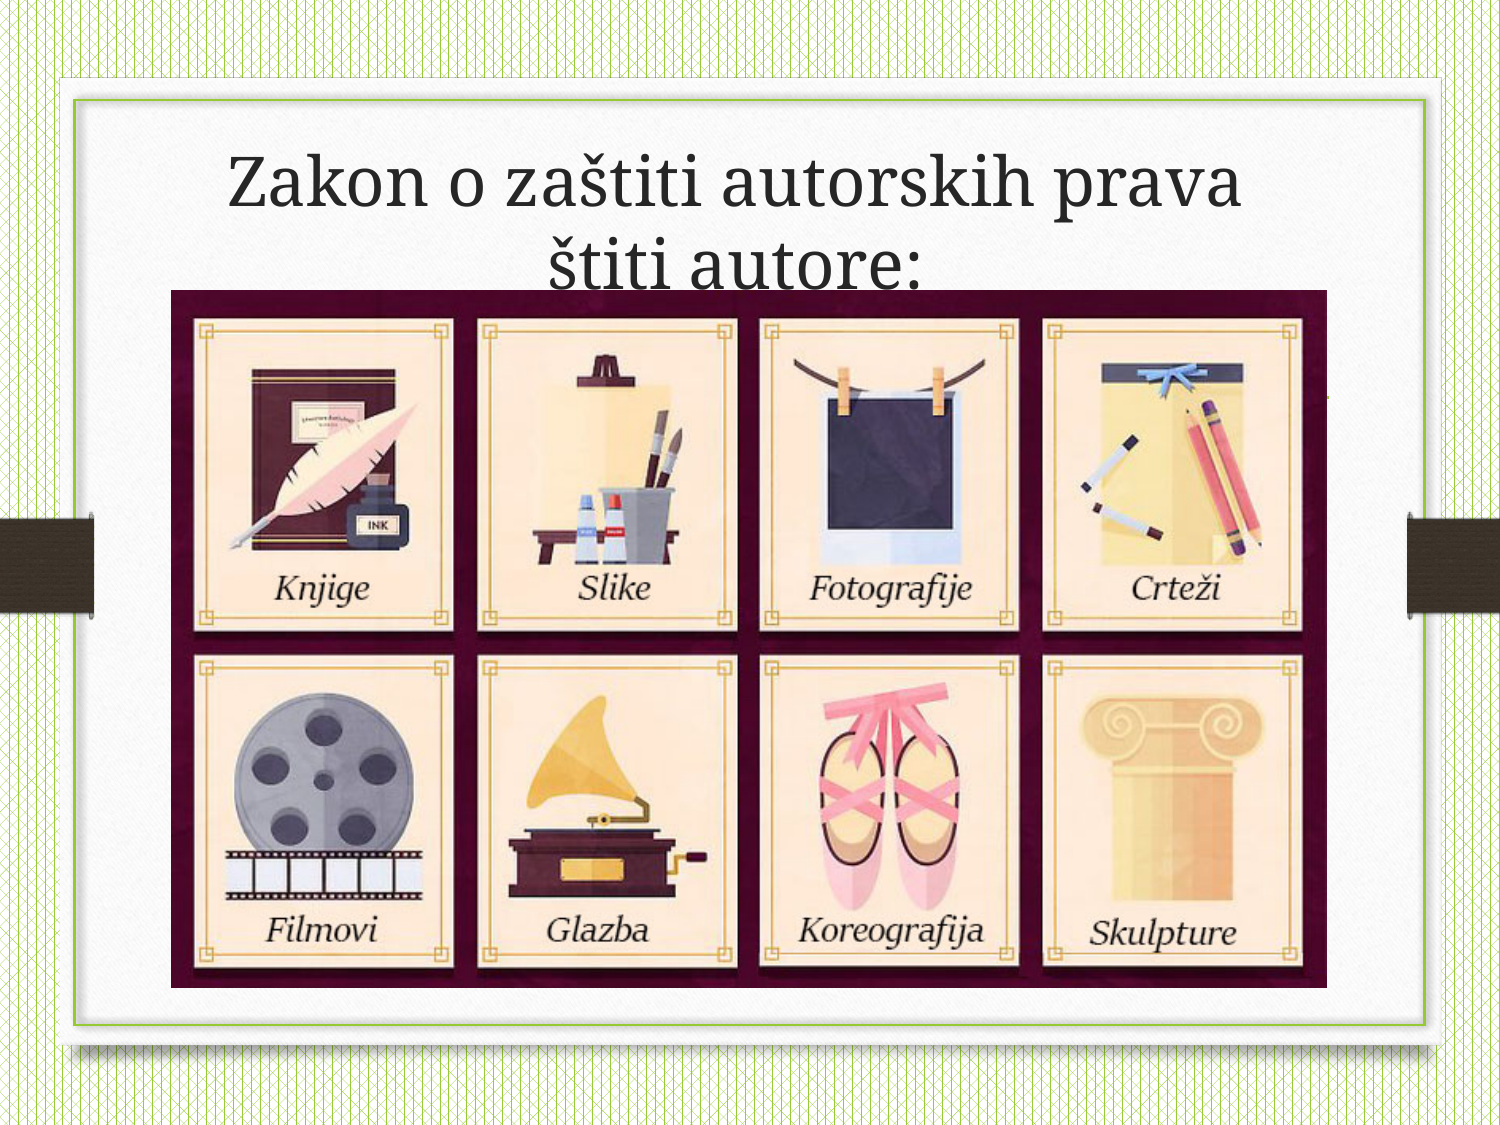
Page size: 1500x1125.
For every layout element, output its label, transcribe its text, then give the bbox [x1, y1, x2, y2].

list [170, 290, 1328, 989]
picture [0, 0, 1500, 1125]
title Zakon o zaštiti autorskih prava štiti autore: [145, 113, 1327, 328]
